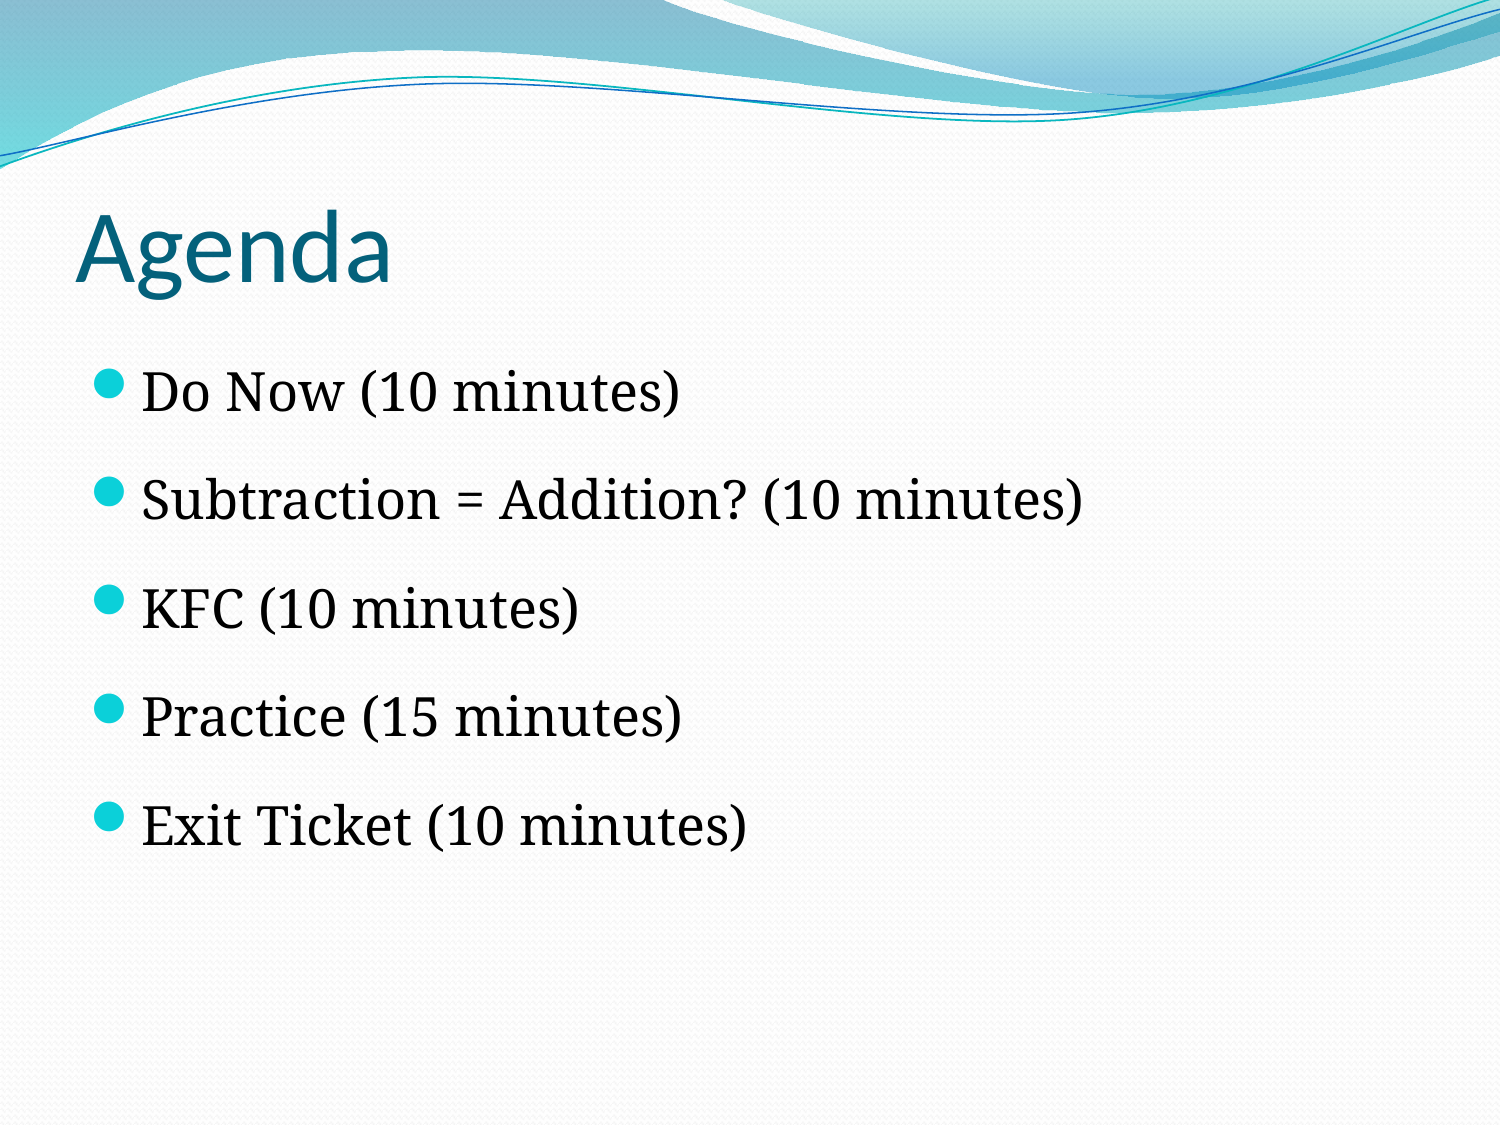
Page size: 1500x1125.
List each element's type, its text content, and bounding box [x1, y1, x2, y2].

list Do Now (10 minutes) Subtraction = Addition? (10 minutes) KFC (10 minutes) Practice (15 minutes) Exit Ticket (10 minutes) [75, 317, 1425, 1038]
title Agenda [75, 115, 1425, 303]
